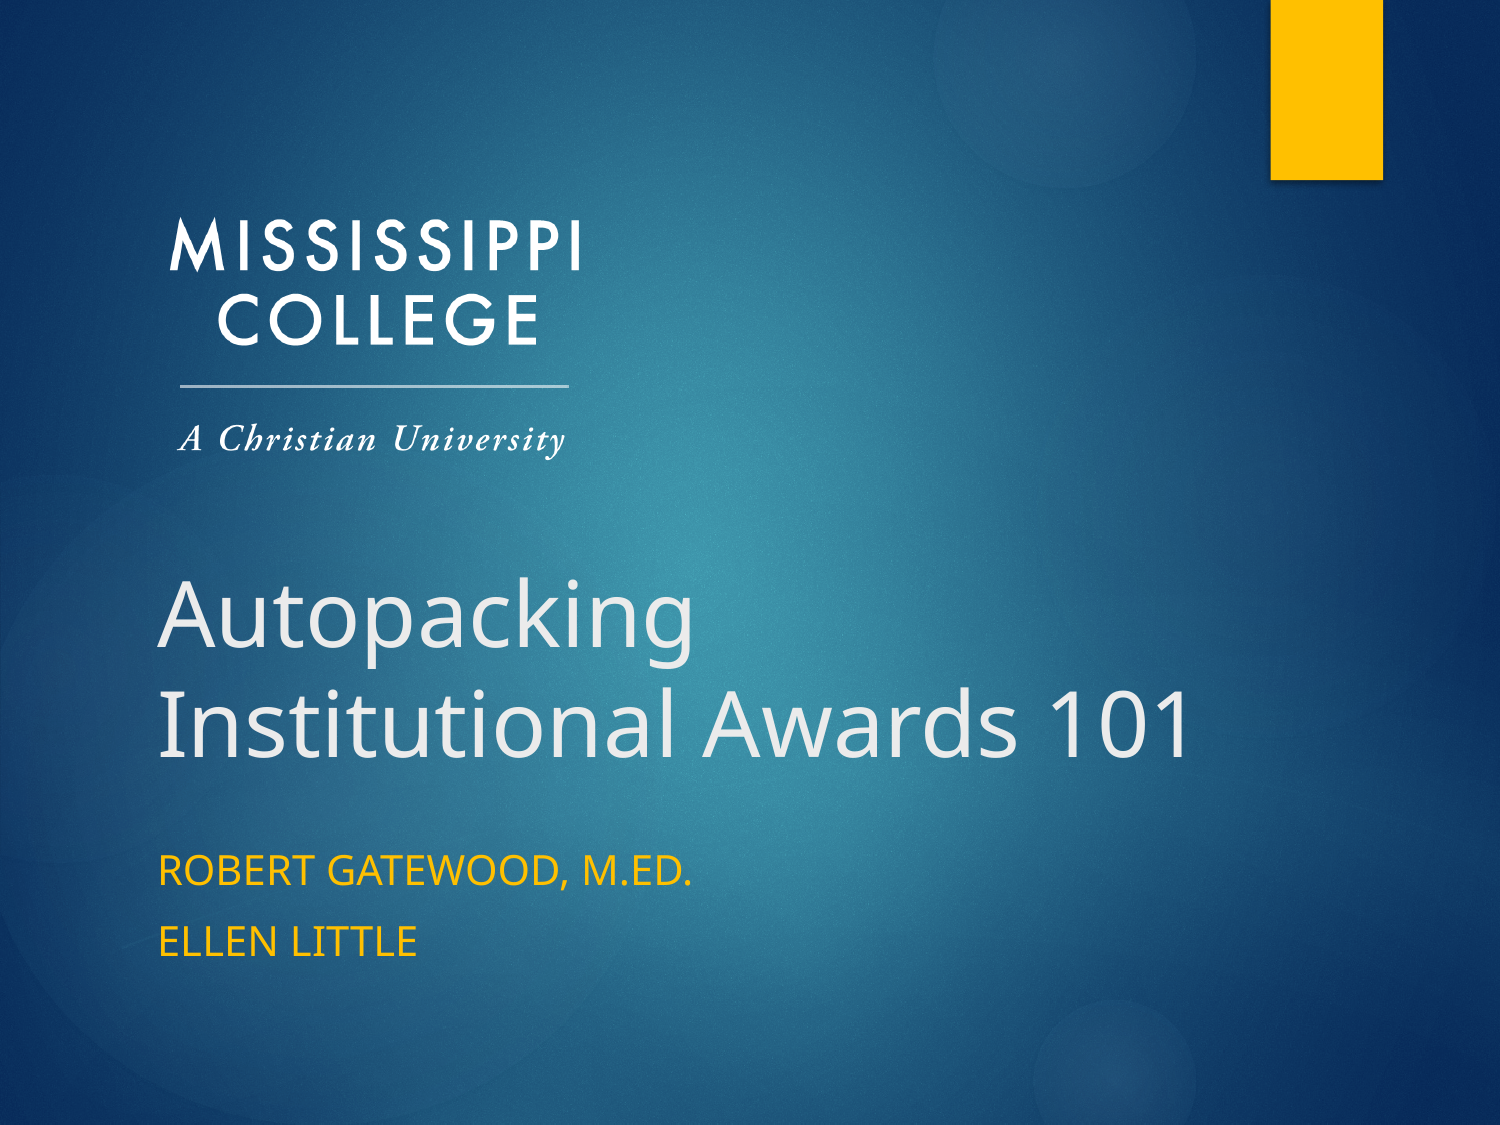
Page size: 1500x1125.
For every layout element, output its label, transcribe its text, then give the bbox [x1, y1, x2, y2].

picture [156, 215, 597, 463]
title Autopacking Institutional Awards 101 [142, 237, 1229, 784]
subtitle Robert Gatewood, m.ed. Ellen little [142, 836, 1229, 978]
